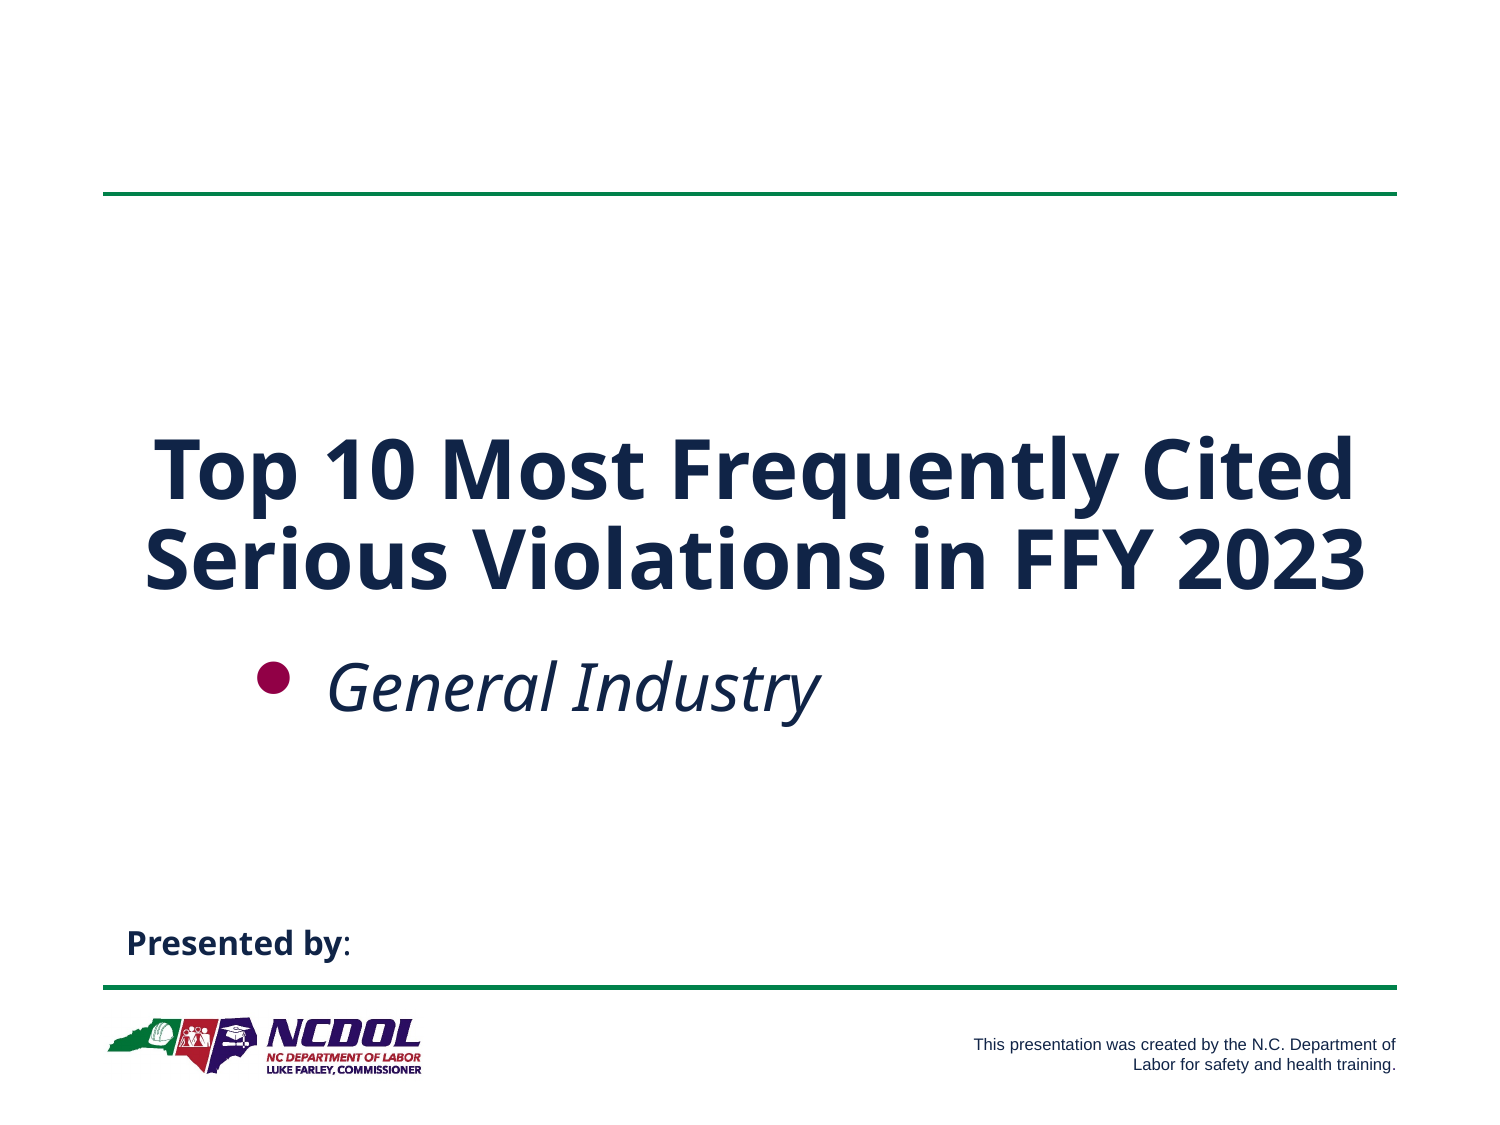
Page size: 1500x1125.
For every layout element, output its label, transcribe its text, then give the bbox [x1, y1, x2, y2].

picture [103, 1009, 424, 1082]
title Top 10 Most Frequently Cited Serious Violations in FFY 2023 [112, 398, 1400, 705]
text_box General Industry [237, 637, 836, 733]
